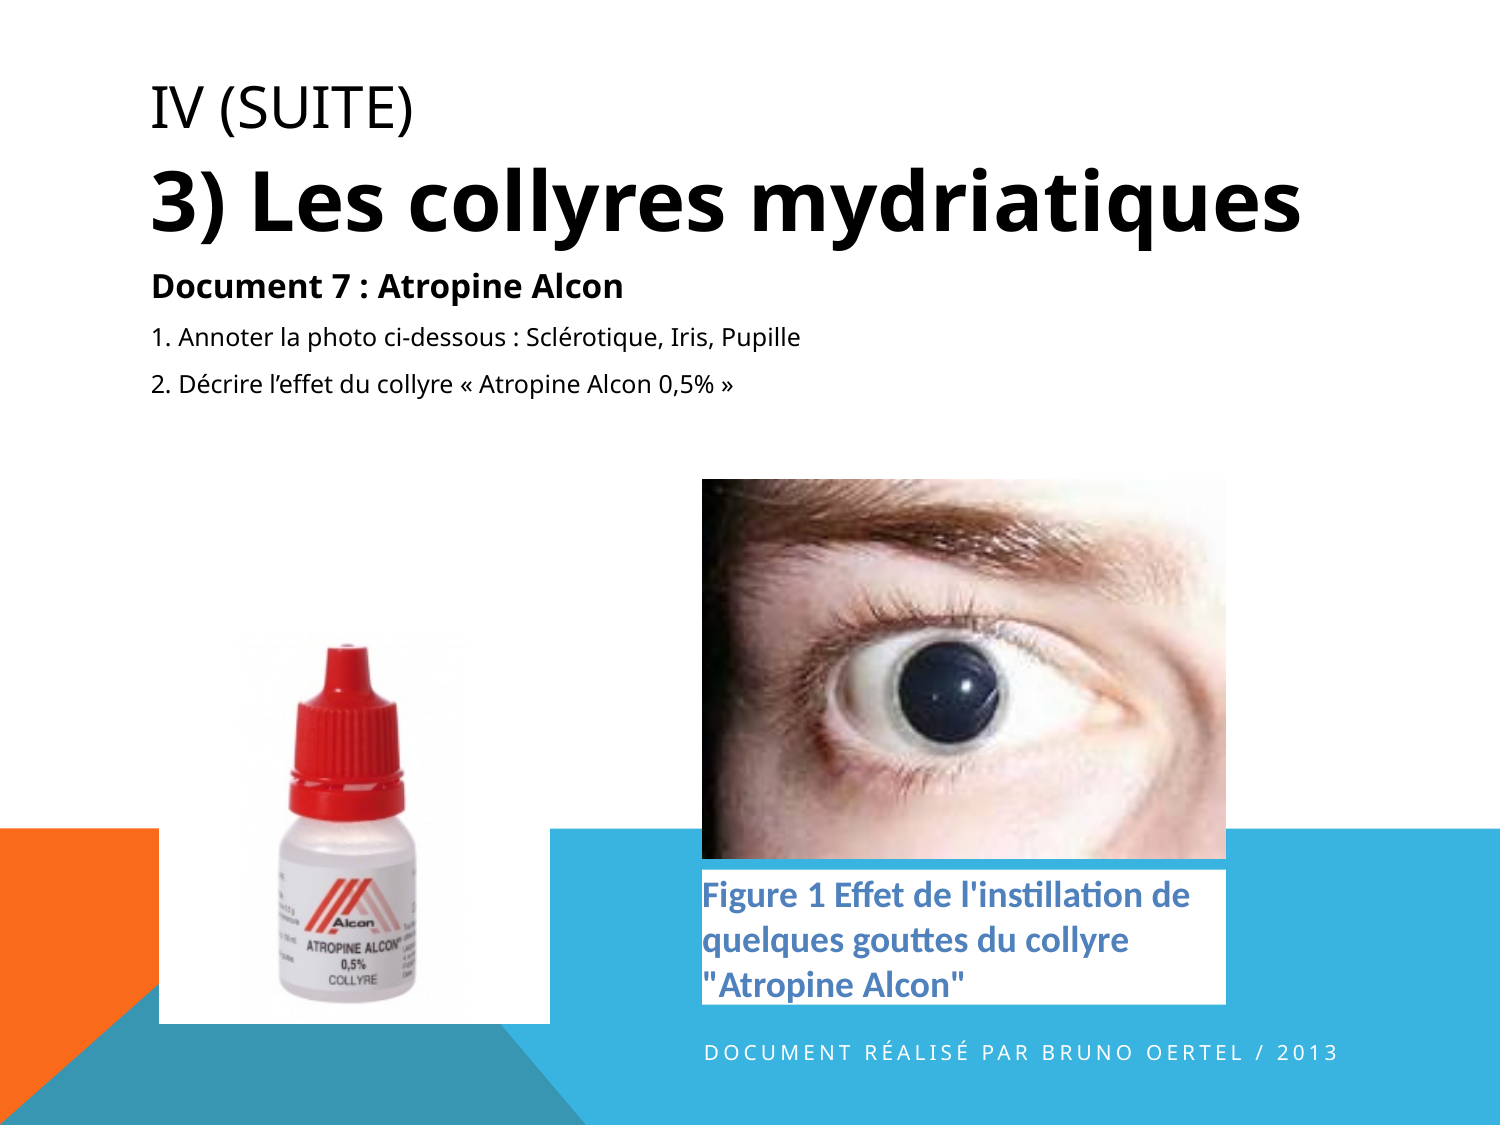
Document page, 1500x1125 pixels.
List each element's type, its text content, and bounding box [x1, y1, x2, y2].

picture [159, 633, 551, 1025]
footer document réalisé par Bruno Oertel / 2013 [577, 1031, 1352, 1076]
text_box Figure 1 Effet de l'instillation de quelques gouttes du collyre "Atropine Alcon" [702, 869, 1226, 1005]
picture [702, 479, 1227, 859]
title IV (SUITE) [135, 60, 1369, 140]
list 3) Les collyres mydriatiques Document 7 : Atropine Alcon 1. Annoter la photo ci-dessous : Sclérotique, Iris, Pupille 2. Décrire l’effet du collyre « Atropine Alcon 0,5% » [135, 140, 1370, 729]
